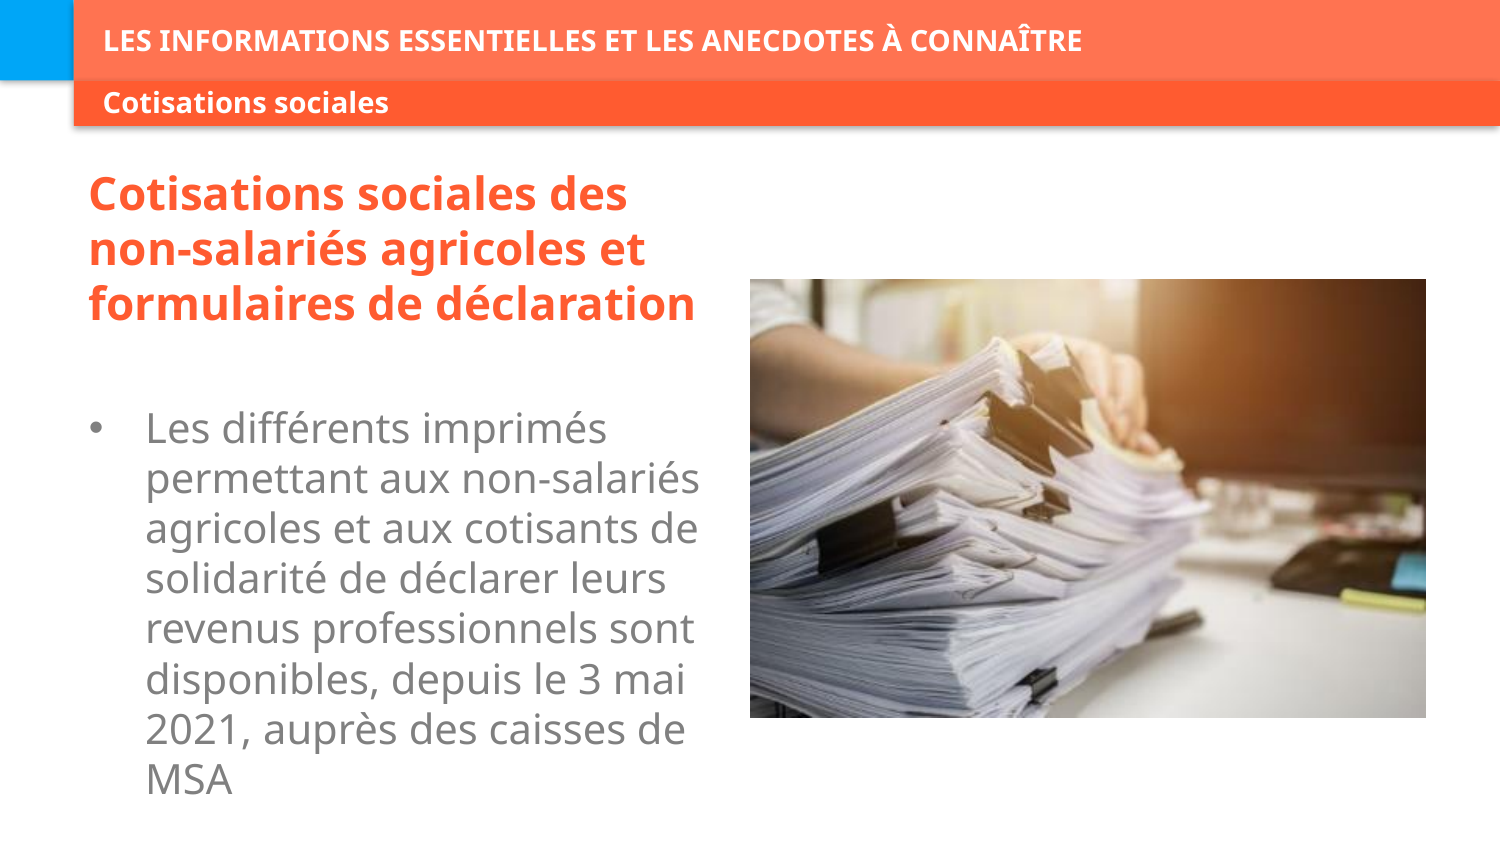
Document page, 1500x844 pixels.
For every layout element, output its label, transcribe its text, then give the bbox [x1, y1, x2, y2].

title Les informations essentielles et les anecdotes à connaître [87, 0, 1438, 76]
list Cotisations sociales des non-salariés agricoles et formulaires de déclaration Les différents imprimés permettant aux non-salariés agricoles et aux cotisants de solidarité de déclarer leurs revenus professionnels sont disponibles, depuis le 3 mai 2021, auprès des caisses de MSA [73, 157, 726, 844]
picture [749, 278, 1427, 718]
list Cotisations sociales [87, 76, 1438, 114]
